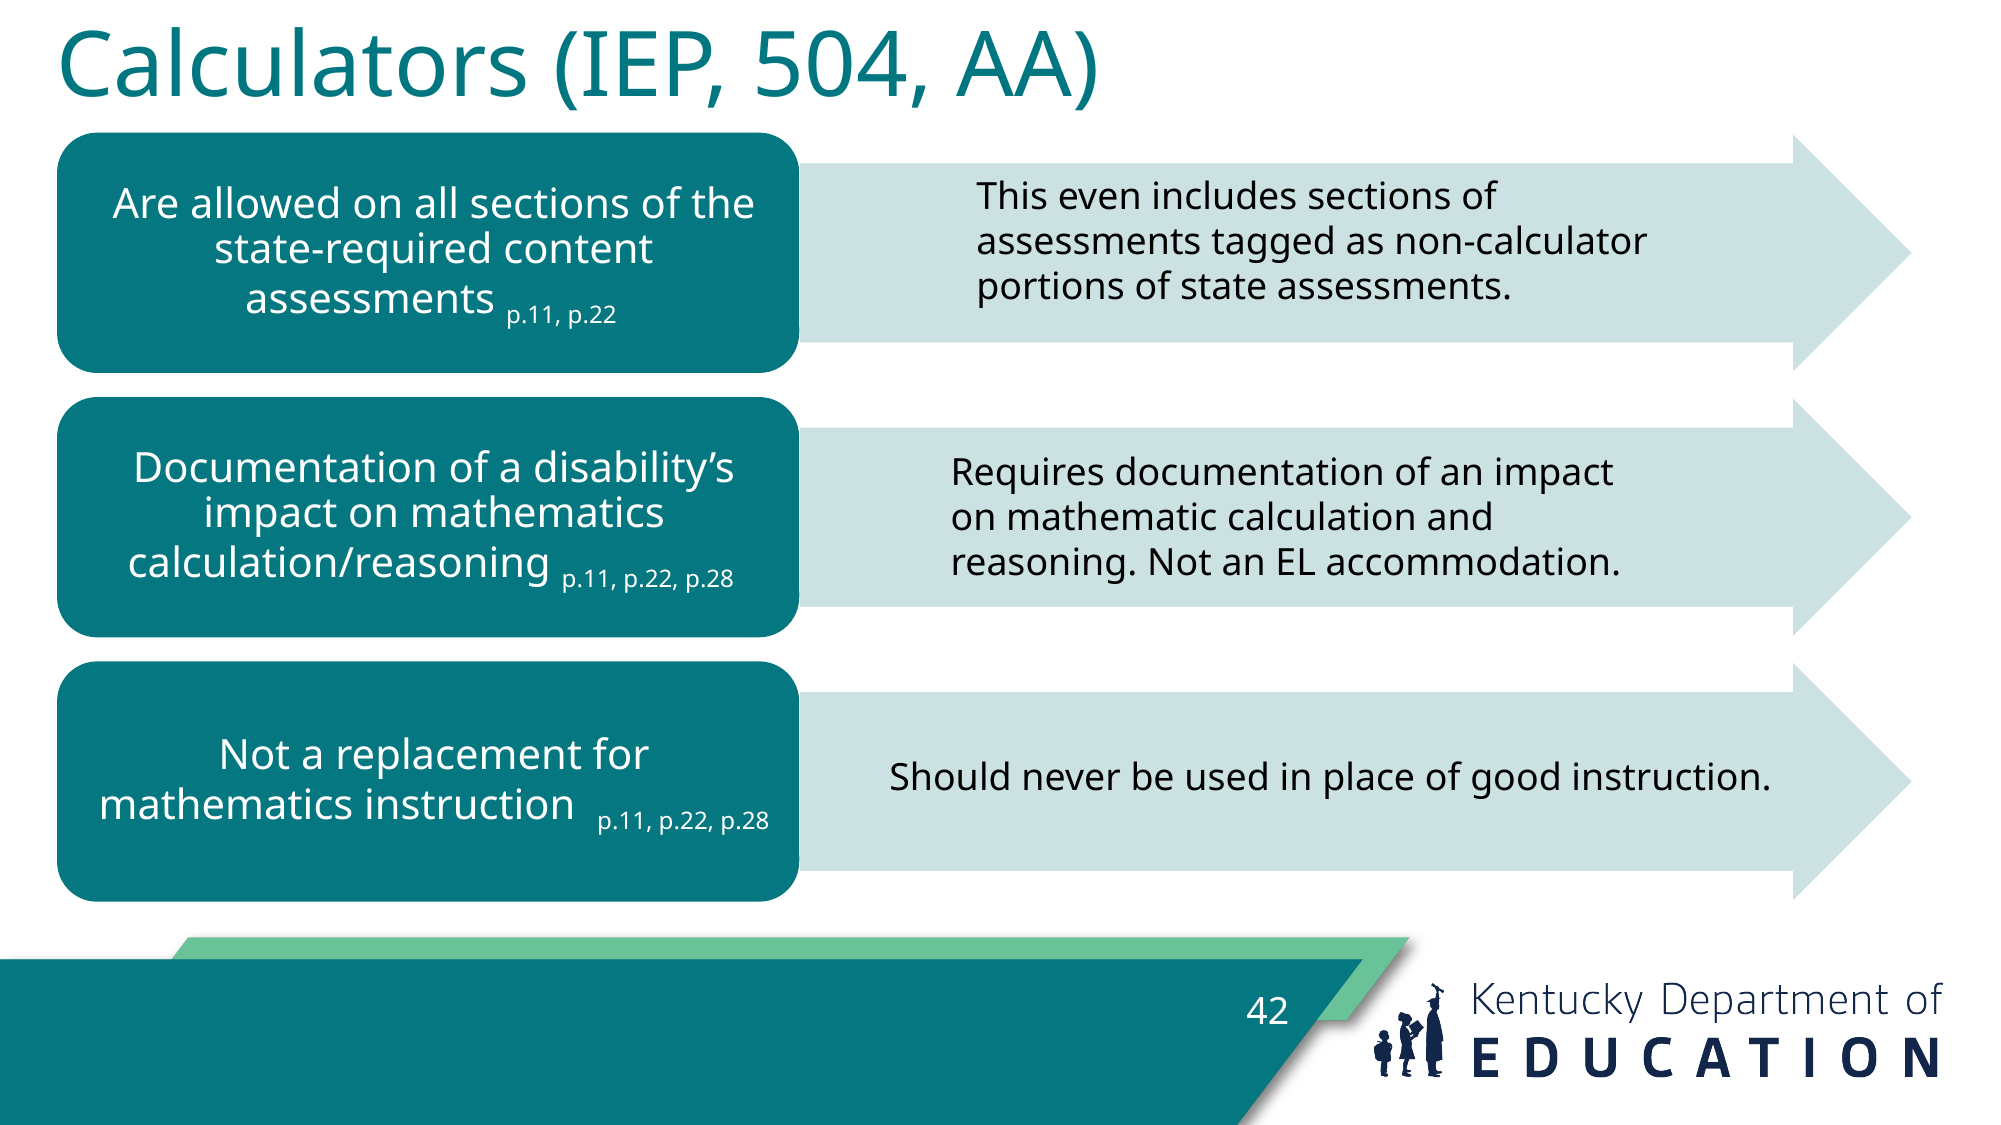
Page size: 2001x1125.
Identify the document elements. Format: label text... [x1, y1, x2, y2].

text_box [57, 132, 1913, 902]
picture [0, 0, 2001, 1125]
text_box 42 [1231, 979, 1305, 1039]
title Calculators (IEP, 504, AA) [41, 10, 1670, 124]
